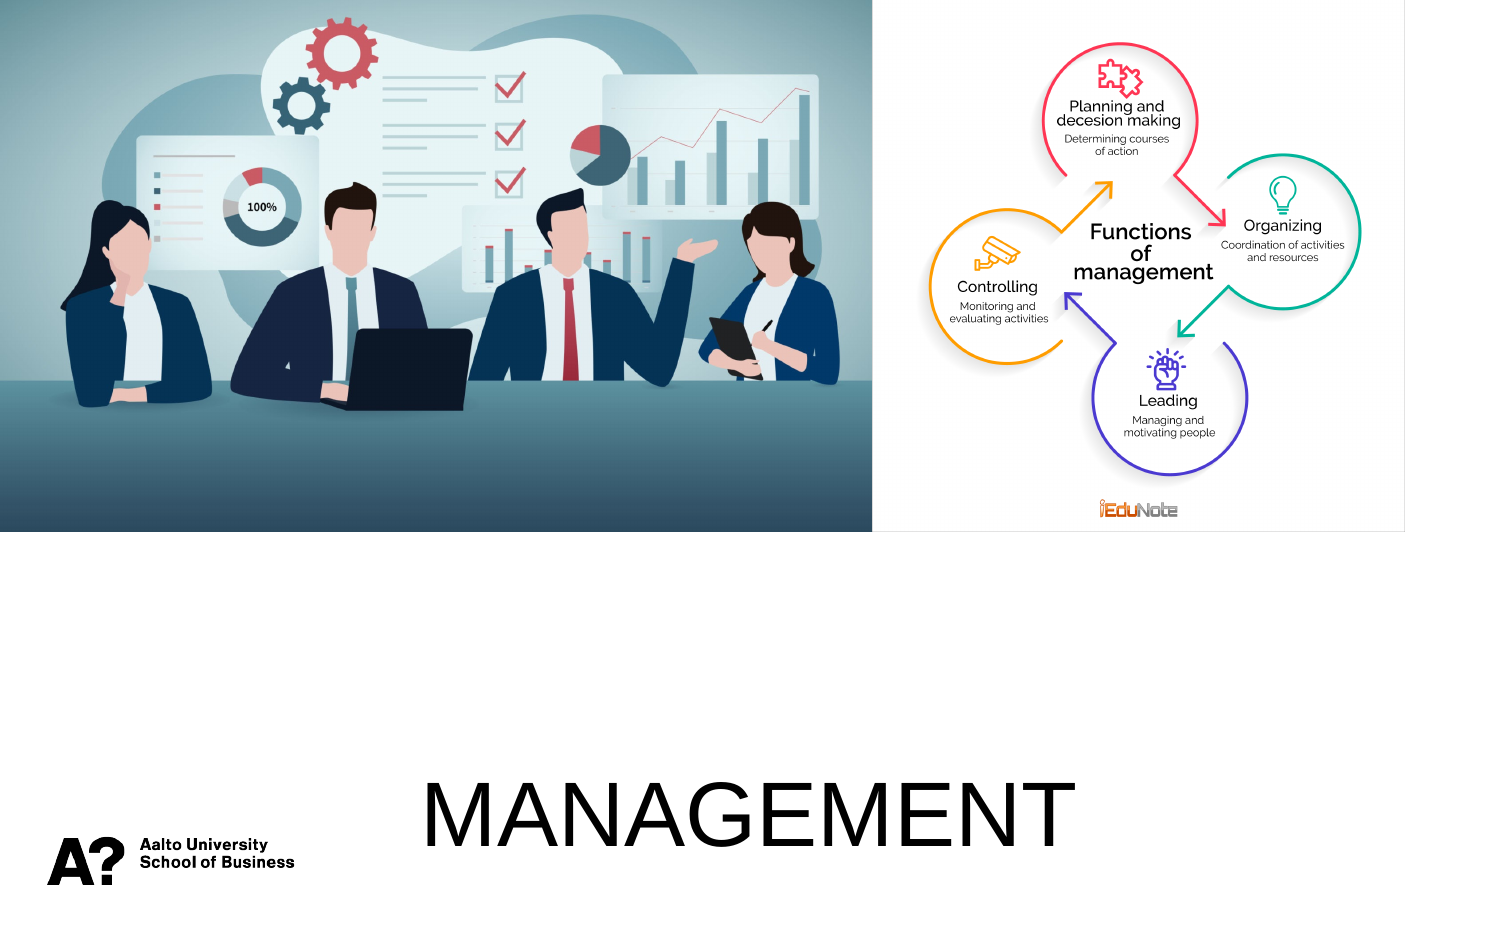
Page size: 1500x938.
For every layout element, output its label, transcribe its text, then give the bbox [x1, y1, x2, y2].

picture [0, 0, 1405, 532]
text_box MANAGEMENT [406, 747, 1094, 872]
picture [0, 791, 341, 932]
